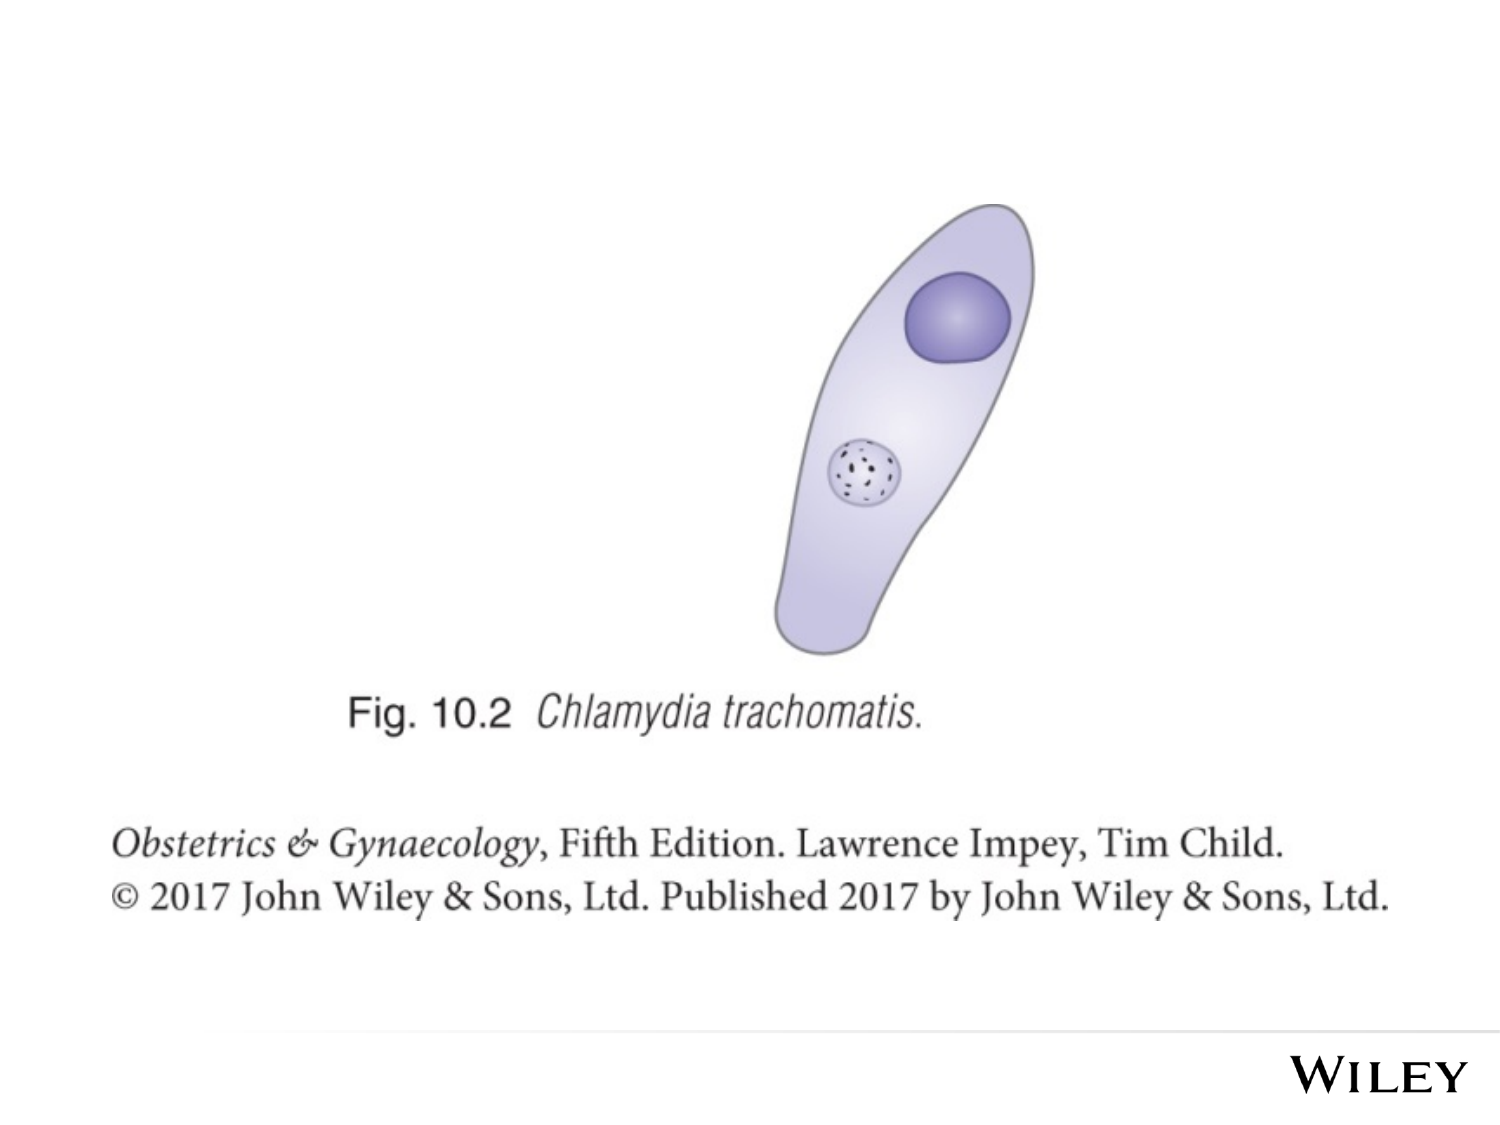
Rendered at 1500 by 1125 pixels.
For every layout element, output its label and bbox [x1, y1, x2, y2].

picture [112, 203, 1388, 921]
picture [0, 1030, 1500, 1125]
